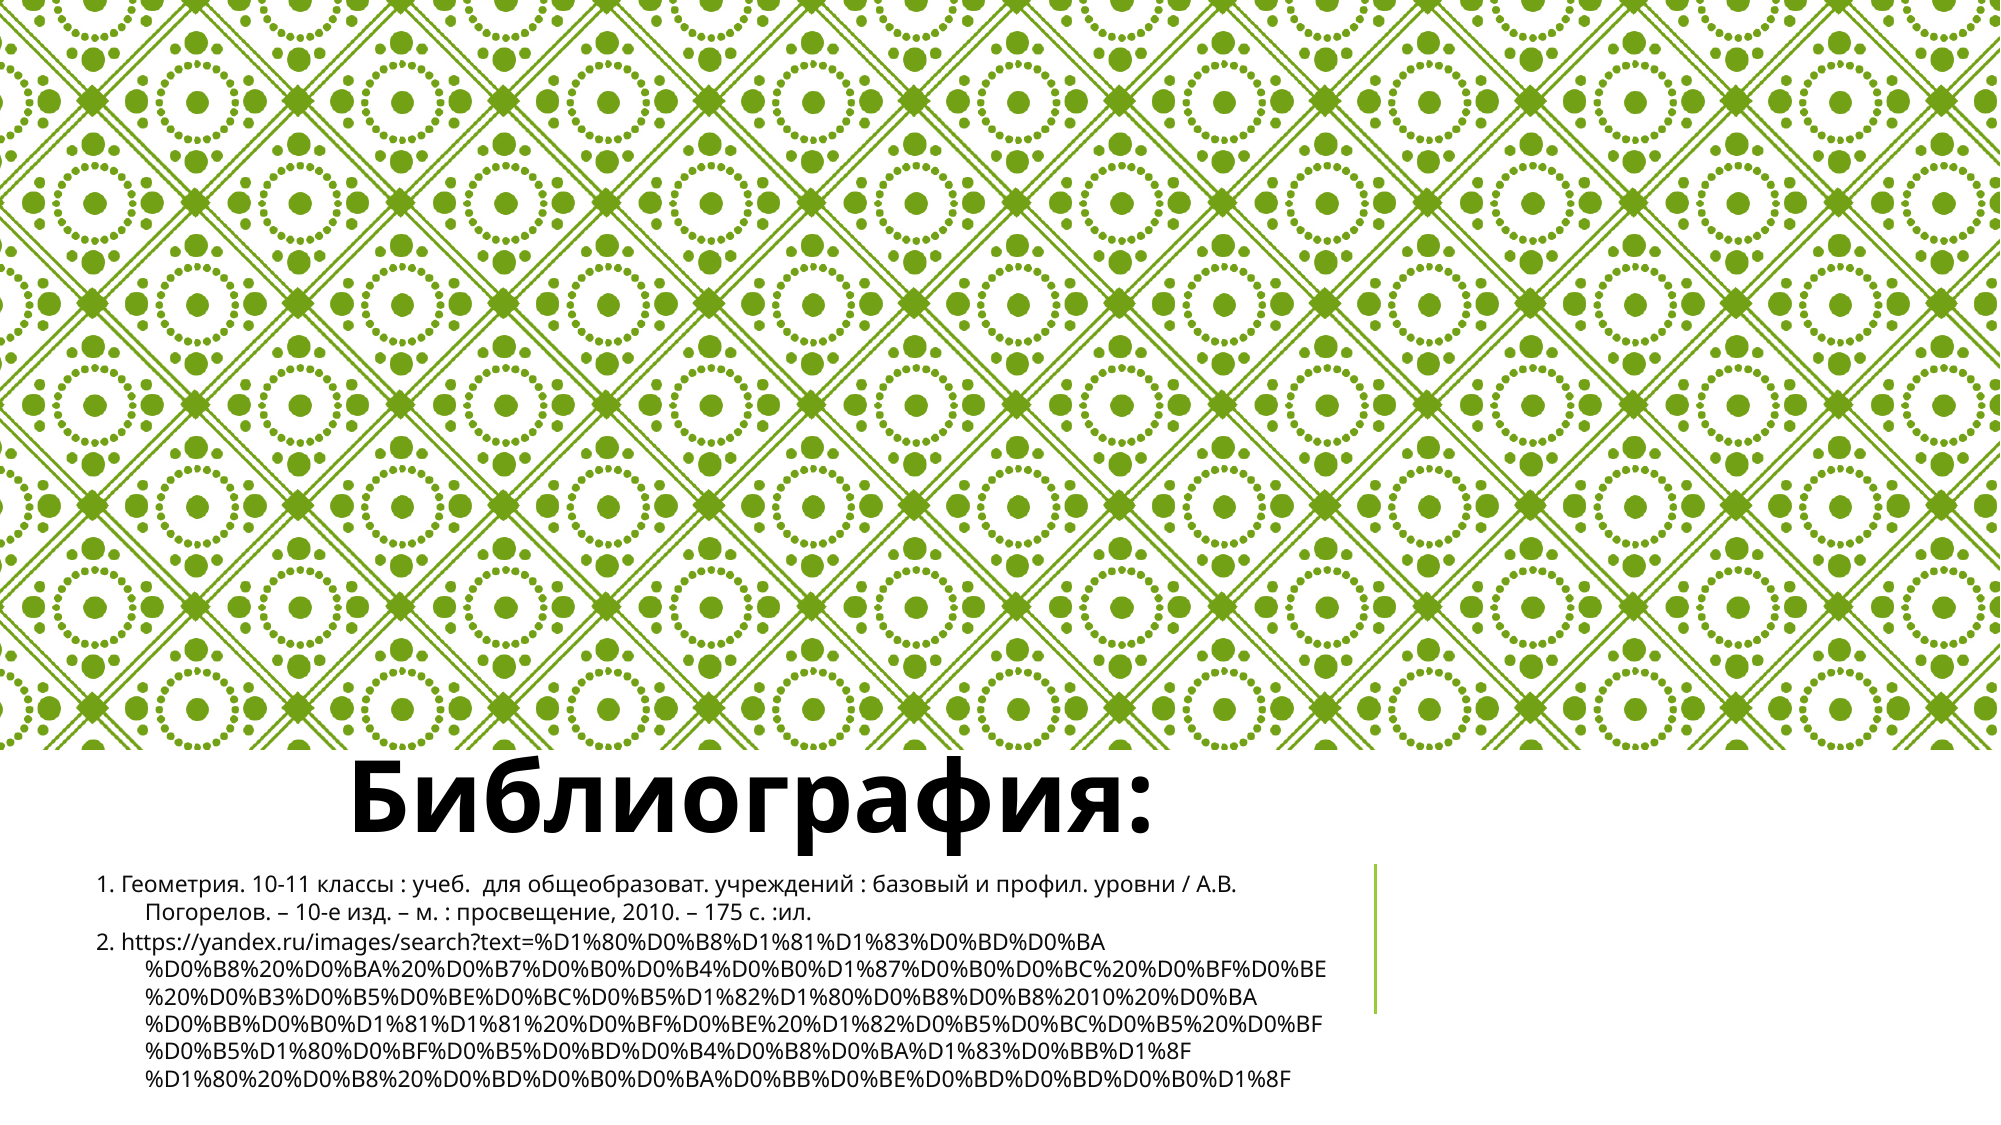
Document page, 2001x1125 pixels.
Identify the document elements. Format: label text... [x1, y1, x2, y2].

text_box Библиография: [31, 724, 1471, 860]
subtitle 1. Геометрия. 10-11 классы : учеб. для общеобразоват. учреждений : базовый и профил. уровни / А.В. Погорелов. – 10-е изд. – м. : просвещение, 2010. – 175 с. :ил. 2. https://yandex.ru/images/search?text=%D1%80%D0%B8%D1%81%D1%83%D0%BD%D0%BA%D0%B8%20%D0%BA%20%D0%B7%D0%B0%D0%B4%D0%B0%D1%87%D0%B0%D0%BC%20%D0%BF%D0%BE%20%D0%B3%D0%B5%D0%BE%D0%BC%D0%B5%D1%82%D1%80%D0%B8%D0%B8%2010%20%D0%BA%D0%BB%D0%B0%D1%81%D1%81%20%D0%BF%D0%BE%20%D1%82%D0%B5%D0%BC%D0%B5%20%D0%BF%D0%B5%D1%80%D0%BF%D0%B5%D0%BD%D0%B4%D0%B8%D0%BA%D1%83%D0%BB%D1%8F%D1%80%20%D0%B8%20%D0%BD%D0%B0%D0%BA%D0%BB%D0%BE%D0%BD%D0%BD%D0%B0%D1%8F [81, 860, 1347, 1125]
